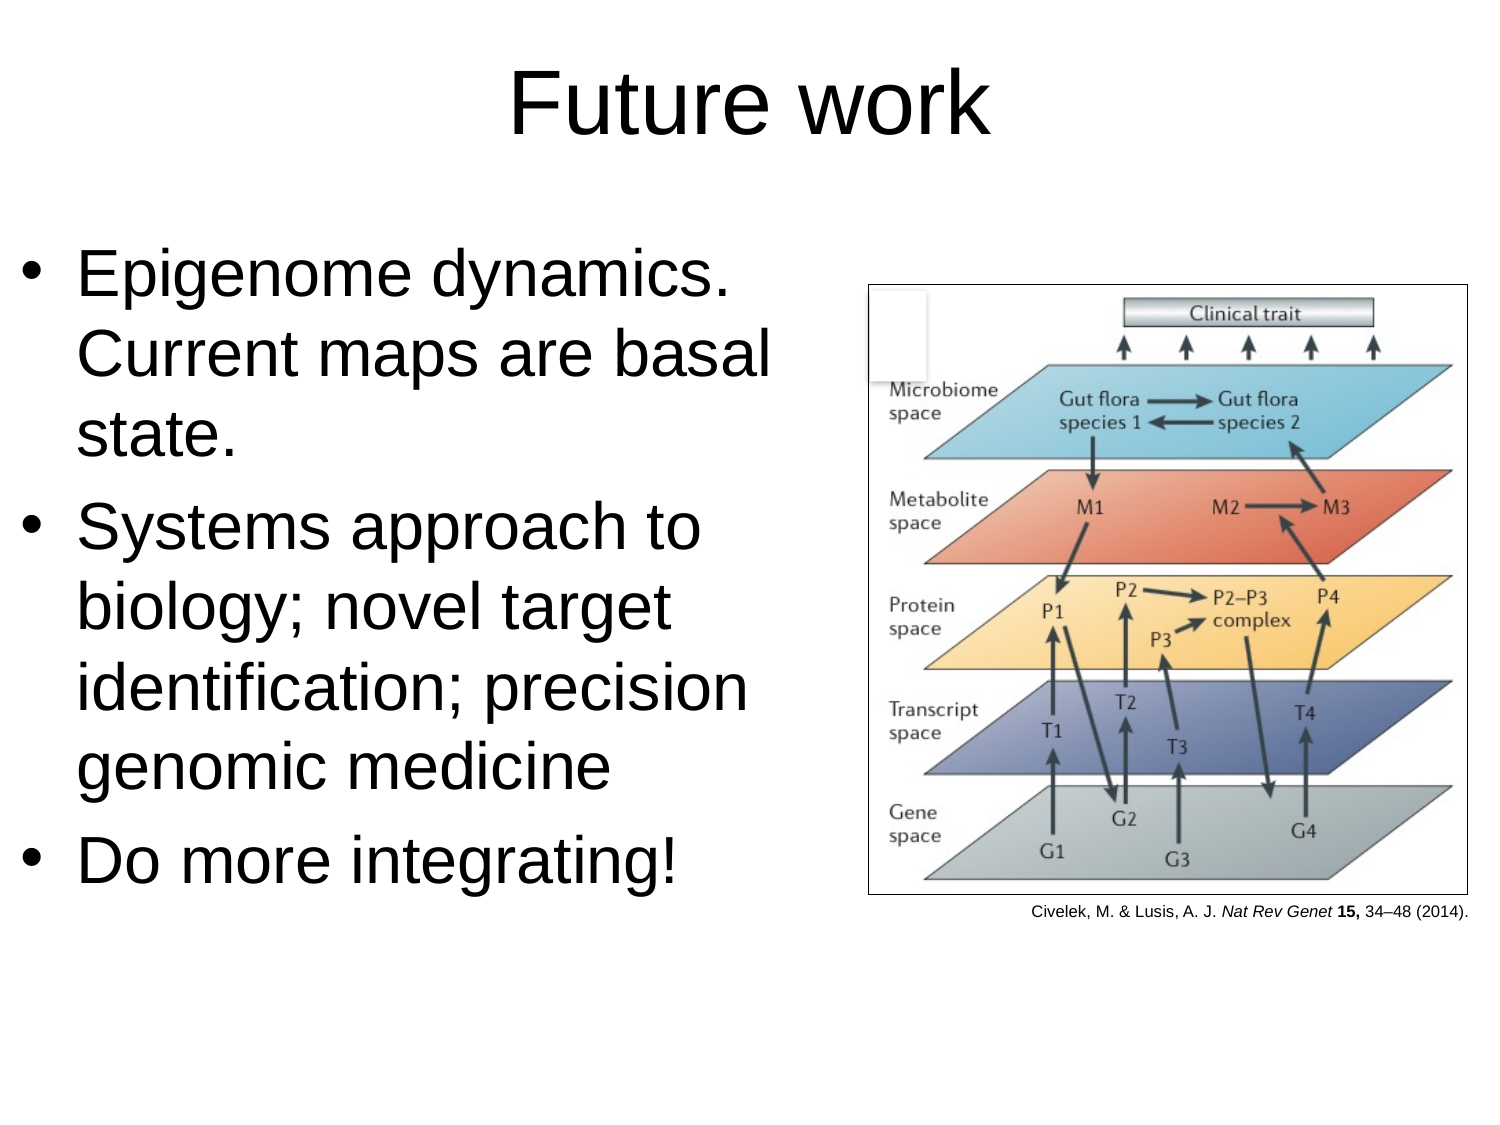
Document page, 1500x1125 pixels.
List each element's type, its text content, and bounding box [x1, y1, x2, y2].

list Epigenome dynamics. Current maps are basal state. Systems approach to biology; novel target identification; precision genomic medicine Do more integrating! [5, 128, 898, 935]
text_box Civelek, M. & Lusis, A. J. Nat Rev Genet 15, 34–48 (2014). [1016, 893, 1485, 929]
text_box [868, 284, 1469, 895]
title Future work [75, 4, 1425, 192]
